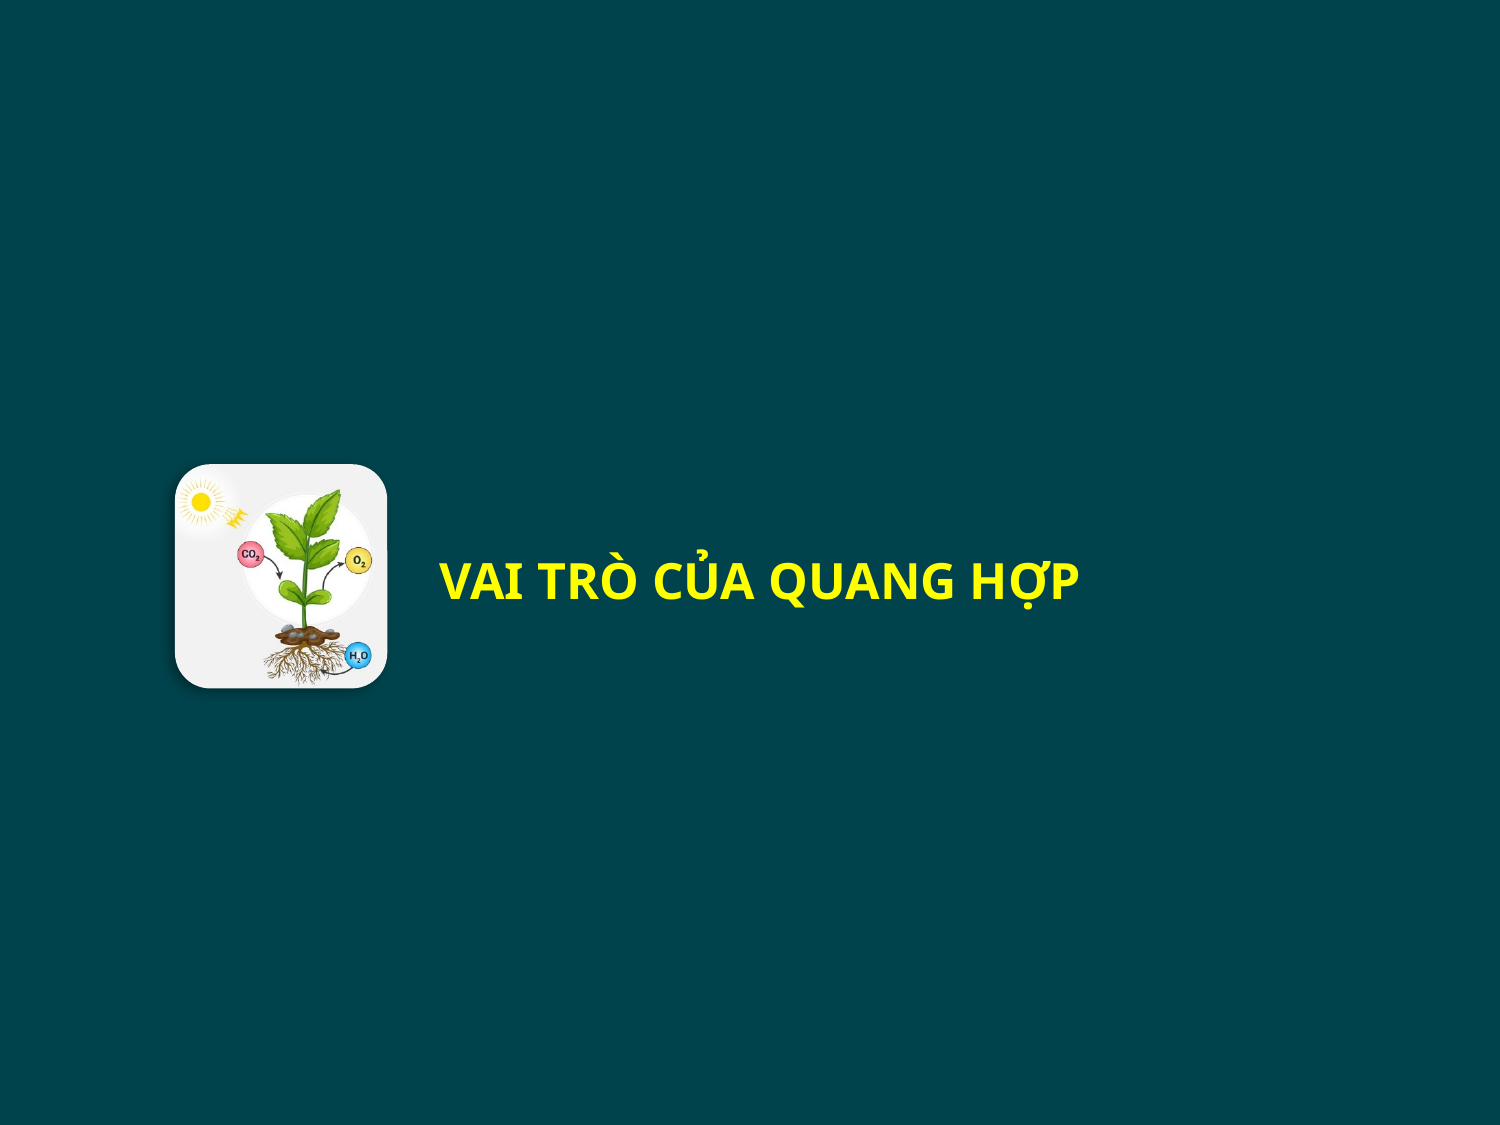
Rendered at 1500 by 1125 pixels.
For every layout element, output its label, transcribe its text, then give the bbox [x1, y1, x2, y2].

text_box [725, 537, 775, 588]
text_box VAI TRÒ CỦA QUANG HỢP [424, 536, 1325, 617]
picture [174, 464, 388, 689]
